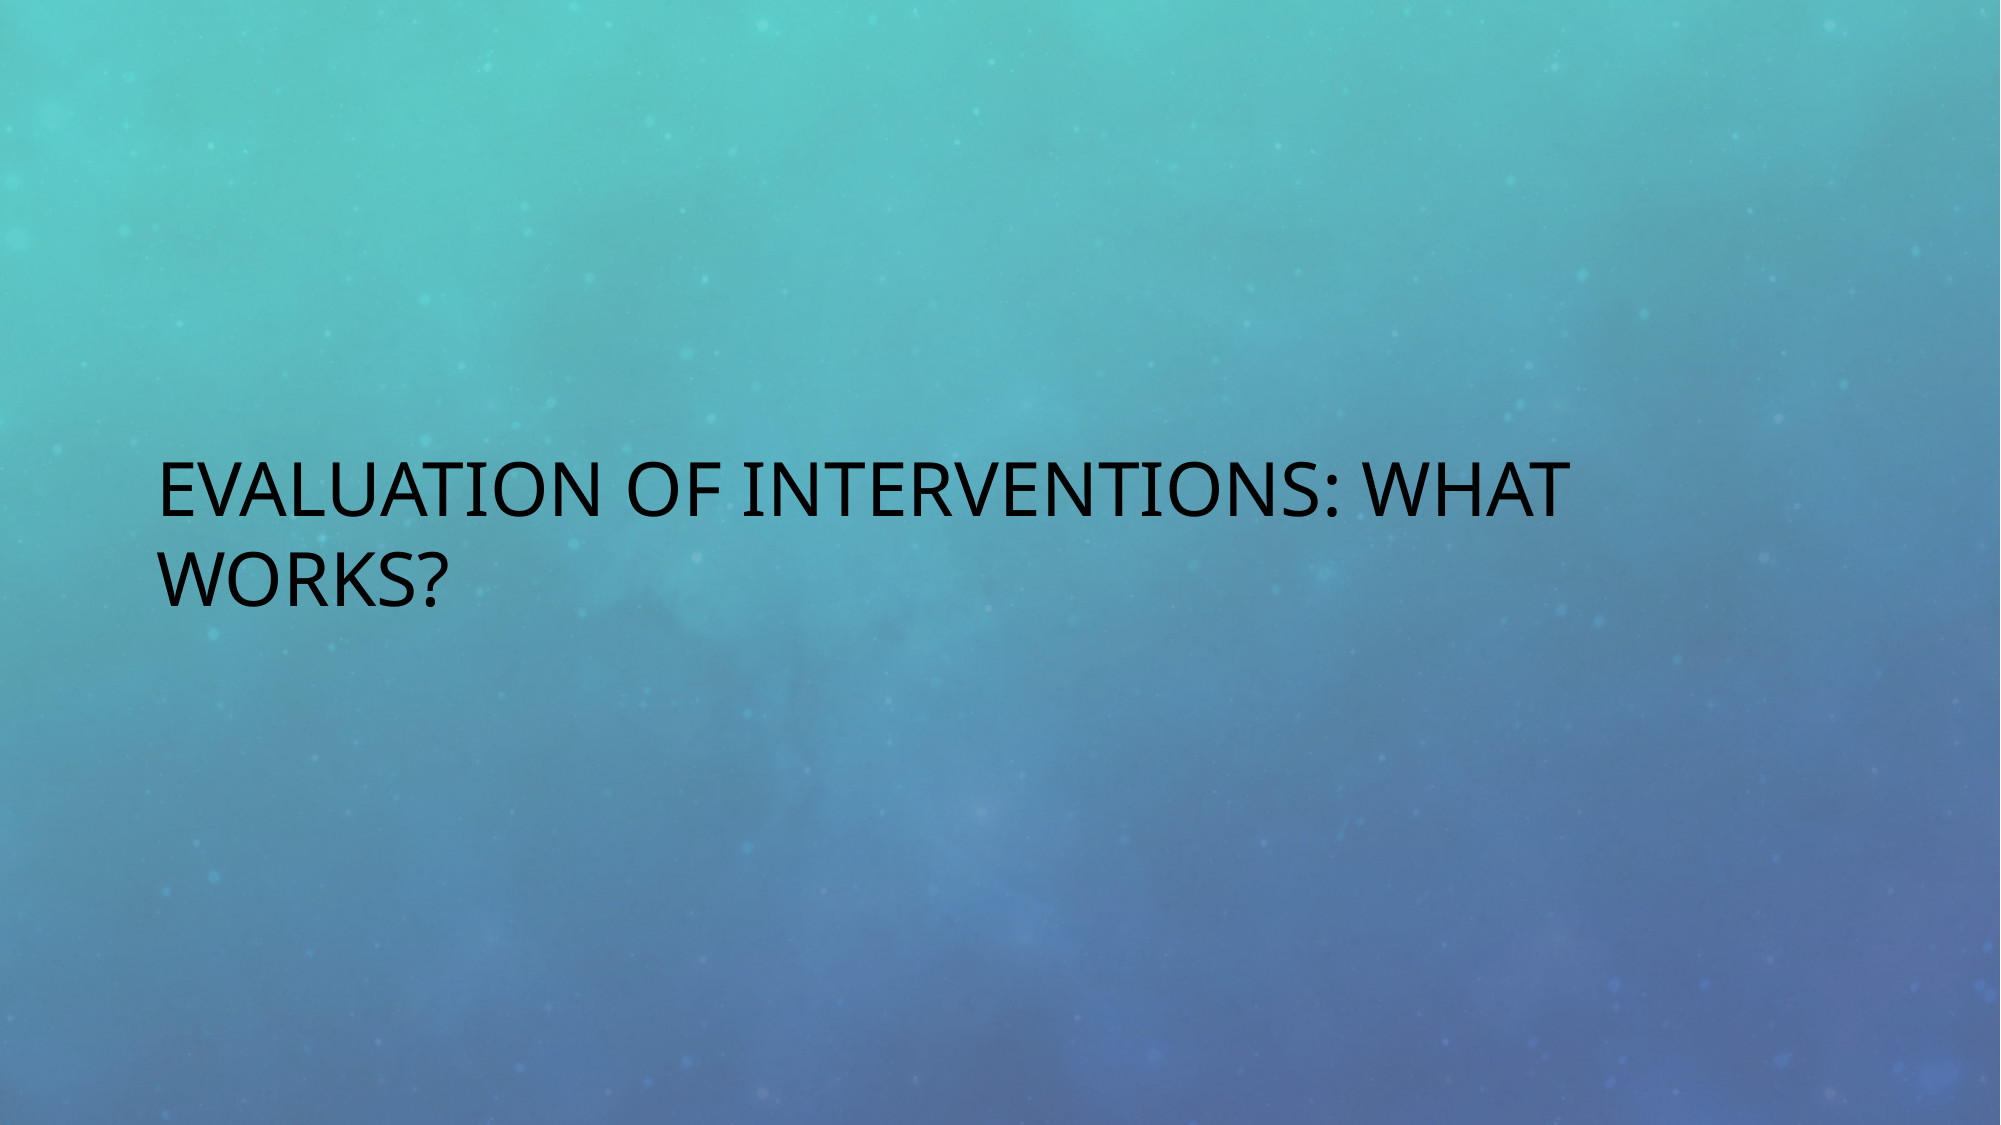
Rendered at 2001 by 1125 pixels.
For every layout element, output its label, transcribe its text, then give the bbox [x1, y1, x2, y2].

title EVALUATION OF INTERVENTIONS: What works? [141, 412, 1804, 652]
